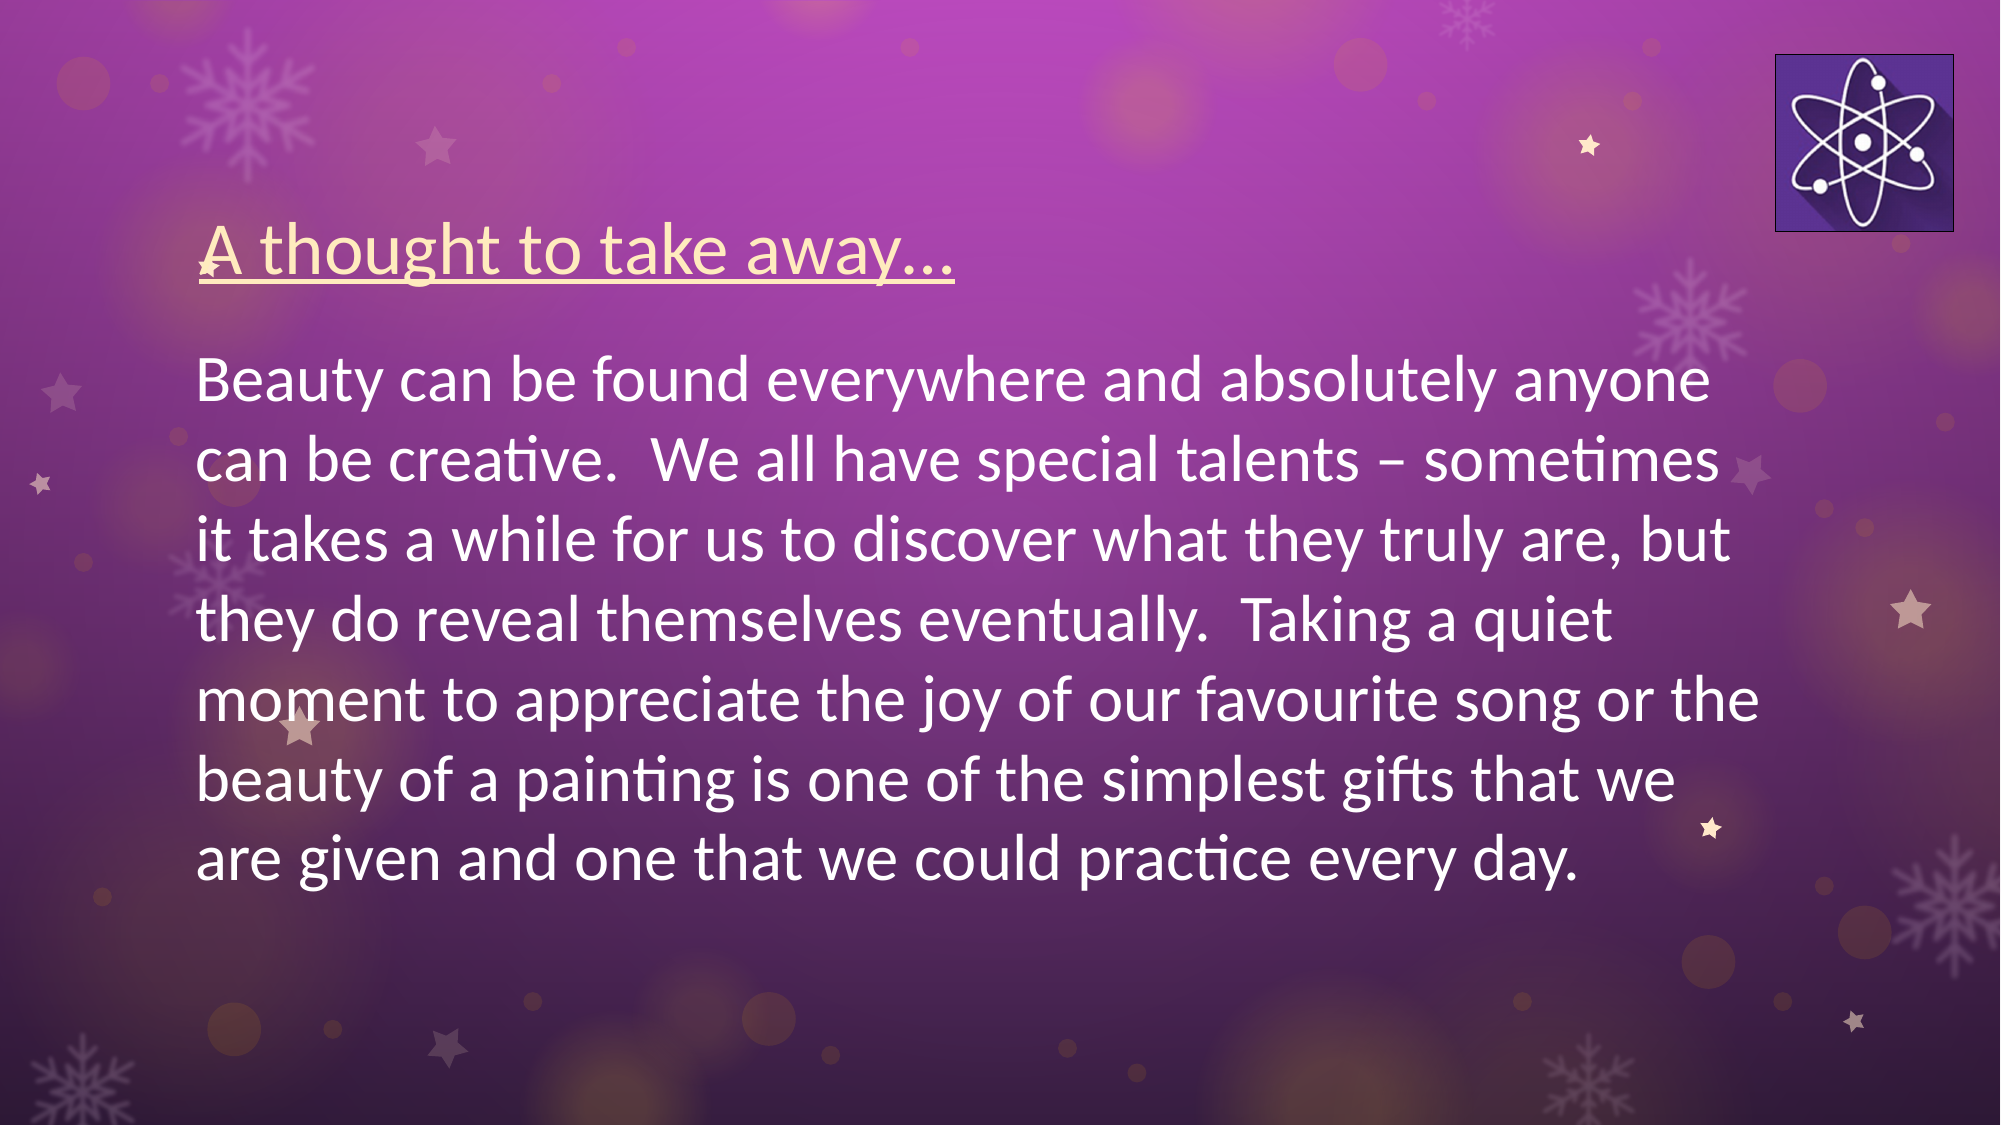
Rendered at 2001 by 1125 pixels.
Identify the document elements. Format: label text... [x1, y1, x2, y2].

text_box A thought to take away… [184, 192, 970, 297]
picture [1775, 53, 1954, 232]
text_box Beauty can be found everywhere and absolutely anyone can be creative. We all have special talents – sometimes it takes a while for us to discover what they truly are, but they do reveal themselves eventually. Taking a quiet moment to appreciate the joy of our favourite song or the beauty of a painting is one of the simplest gifts that we are given and one that we could practice every day. [180, 327, 1779, 902]
